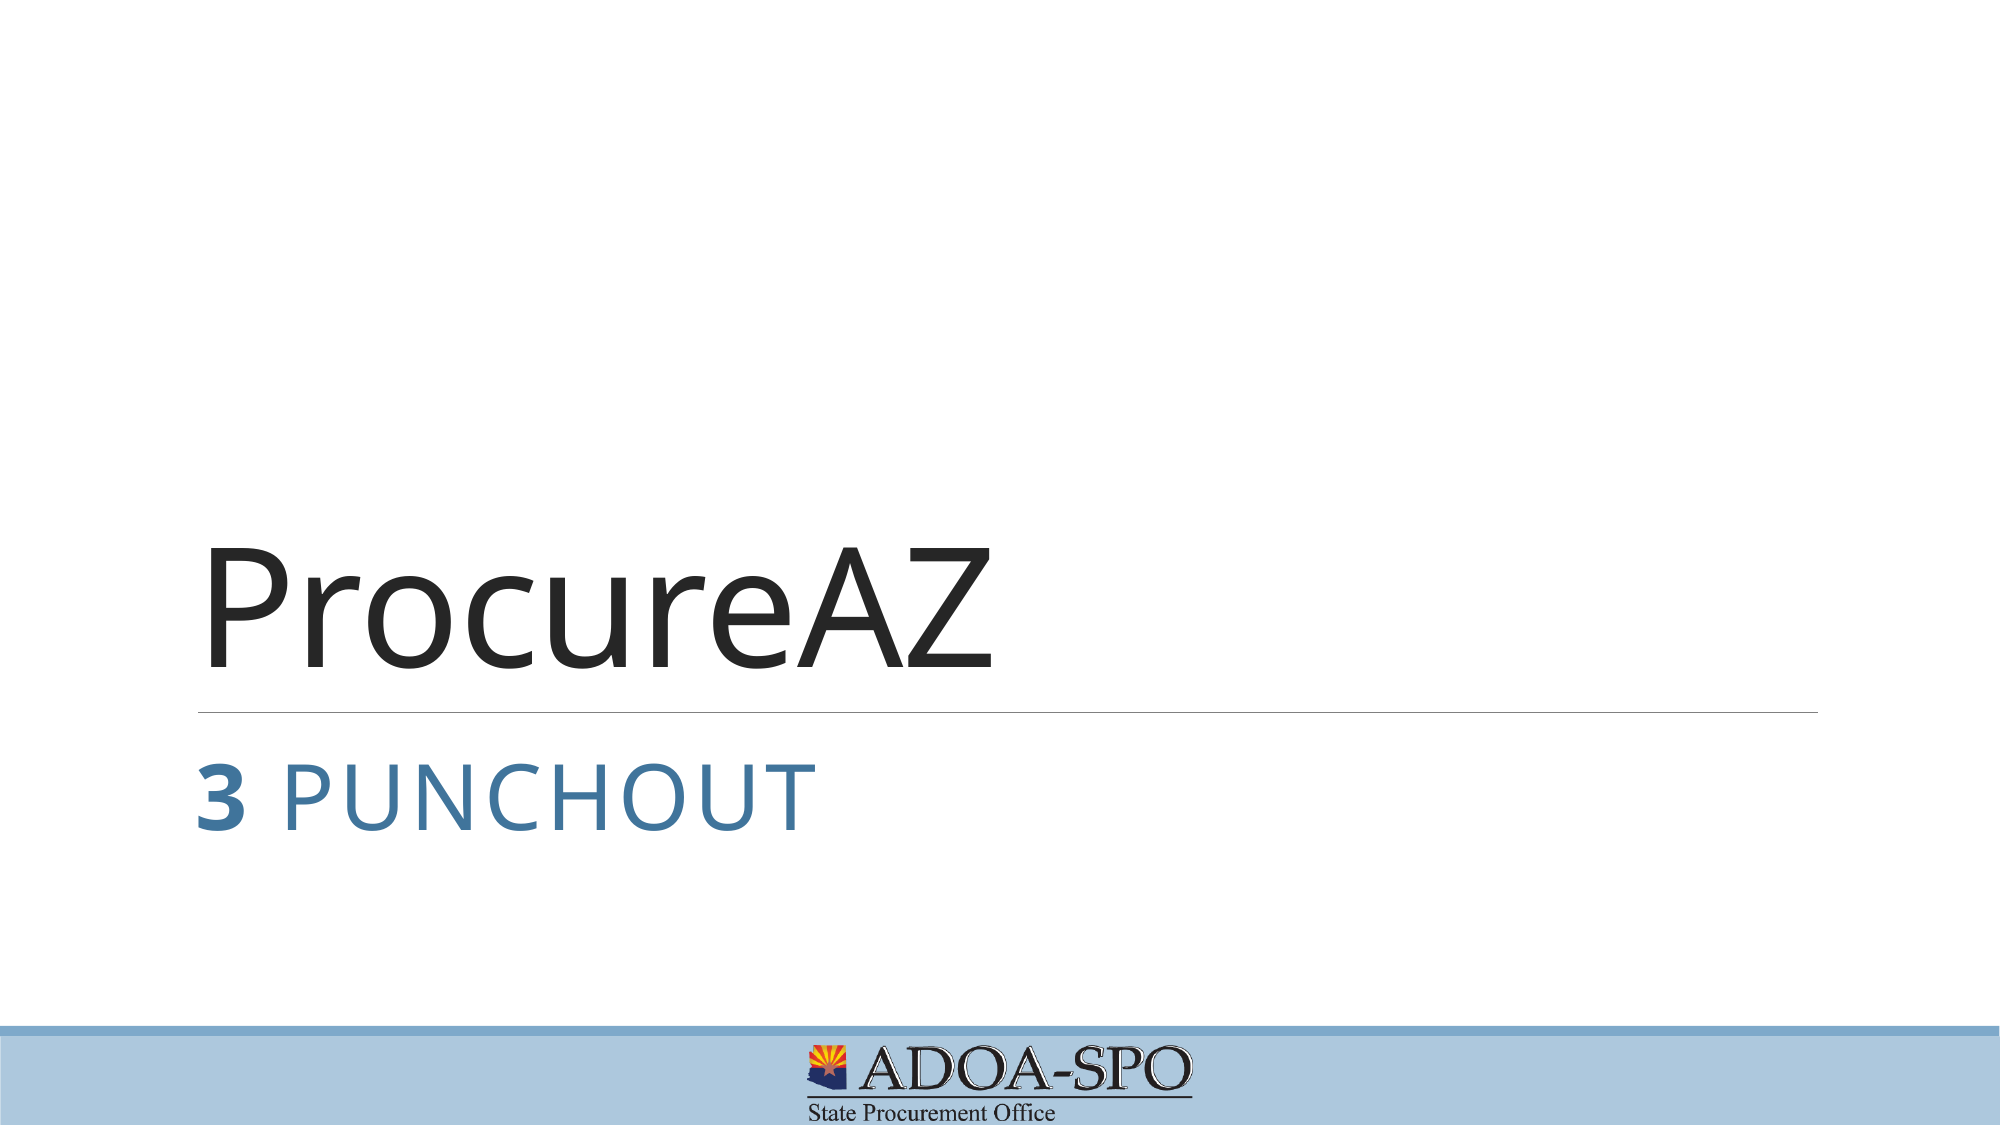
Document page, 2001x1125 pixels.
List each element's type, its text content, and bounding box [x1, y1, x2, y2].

title ProcureAZ [180, 124, 1830, 710]
subtitle 3 Punchout [180, 730, 1831, 919]
picture [807, 1045, 1193, 1121]
